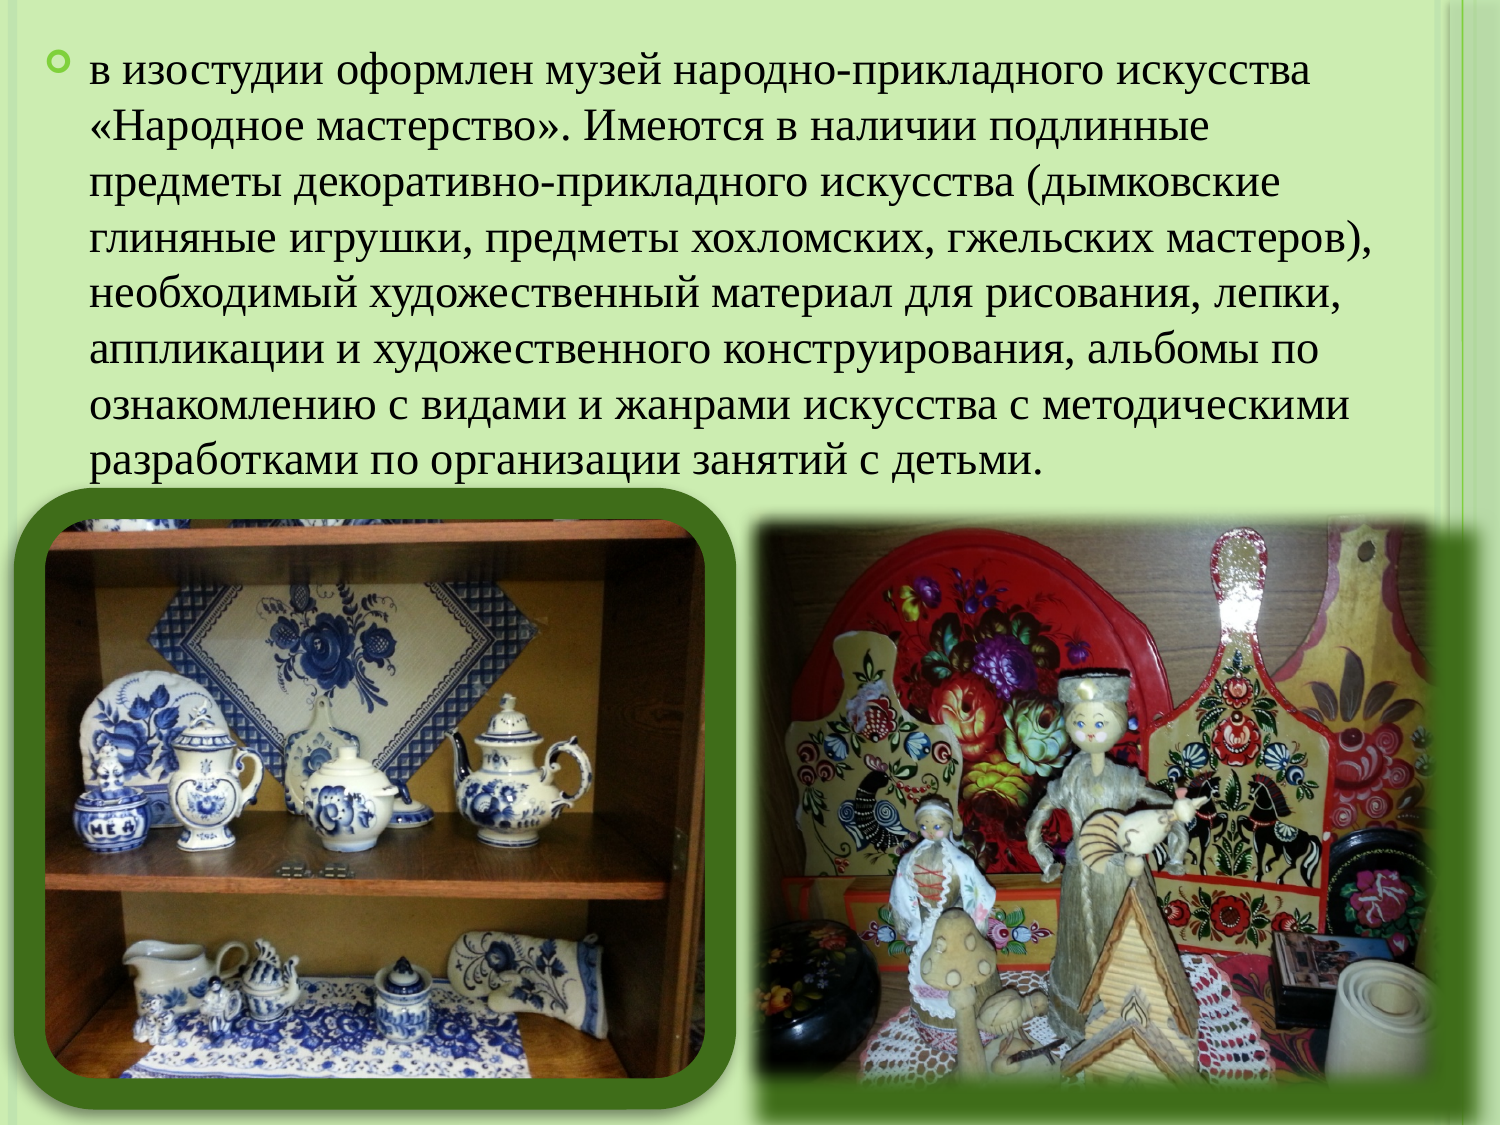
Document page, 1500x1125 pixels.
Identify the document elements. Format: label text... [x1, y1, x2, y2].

picture [28, 502, 722, 1095]
list в изостудии оформлен музей народно-прикладного искусства «Народное мастерство». Имеются в наличии подлинные предметы декоративно-прикладного искусства (дымковские глиняные игрушки, предметы хохломских, гжельских мастеров), необходимый художественный материал для рисования, лепки, аппликации и художественного конструирования, альбомы по ознакомлению с видами и жанрами искусства с методическими разработками по организации занятий с детьми. [29, 30, 1400, 524]
picture [737, 502, 1448, 1095]
